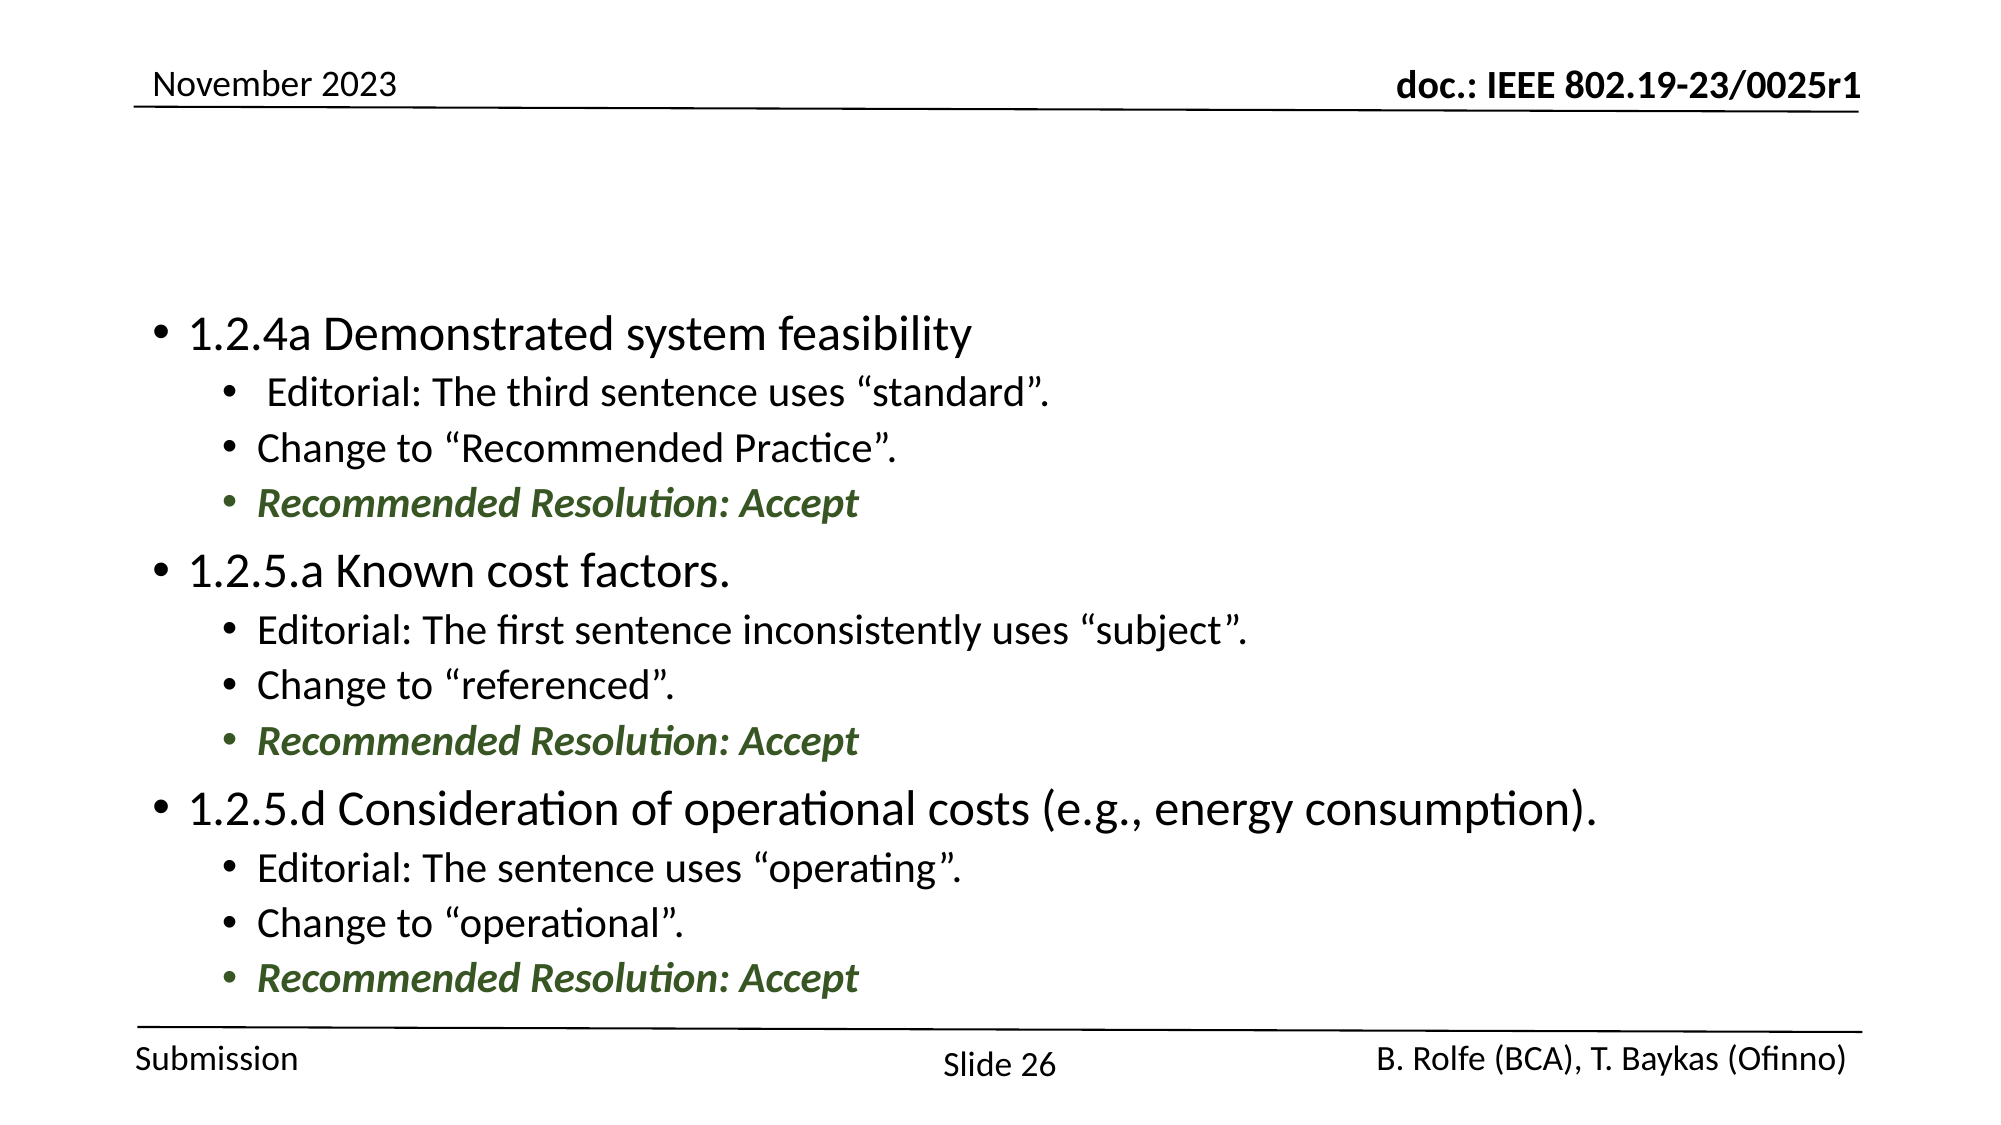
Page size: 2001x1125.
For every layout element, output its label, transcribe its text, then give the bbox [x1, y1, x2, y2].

list 1.2.4a Demonstrated system feasibility Editorial: The third sentence uses “standard”. Change to “Recommended Practice”. Recommended Resolution: Accept 1.2.5.a Known cost factors. Editorial: The first sentence inconsistently uses “subject”. Change to “referenced”. Recommended Resolution: Accept 1.2.5.d Consideration of operational costs (e.g., energy consumption). Editorial: The sentence uses “operating”. Change to “operational”. Recommended Resolution: Accept [137, 299, 1863, 1014]
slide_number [137, 51, 588, 112]
